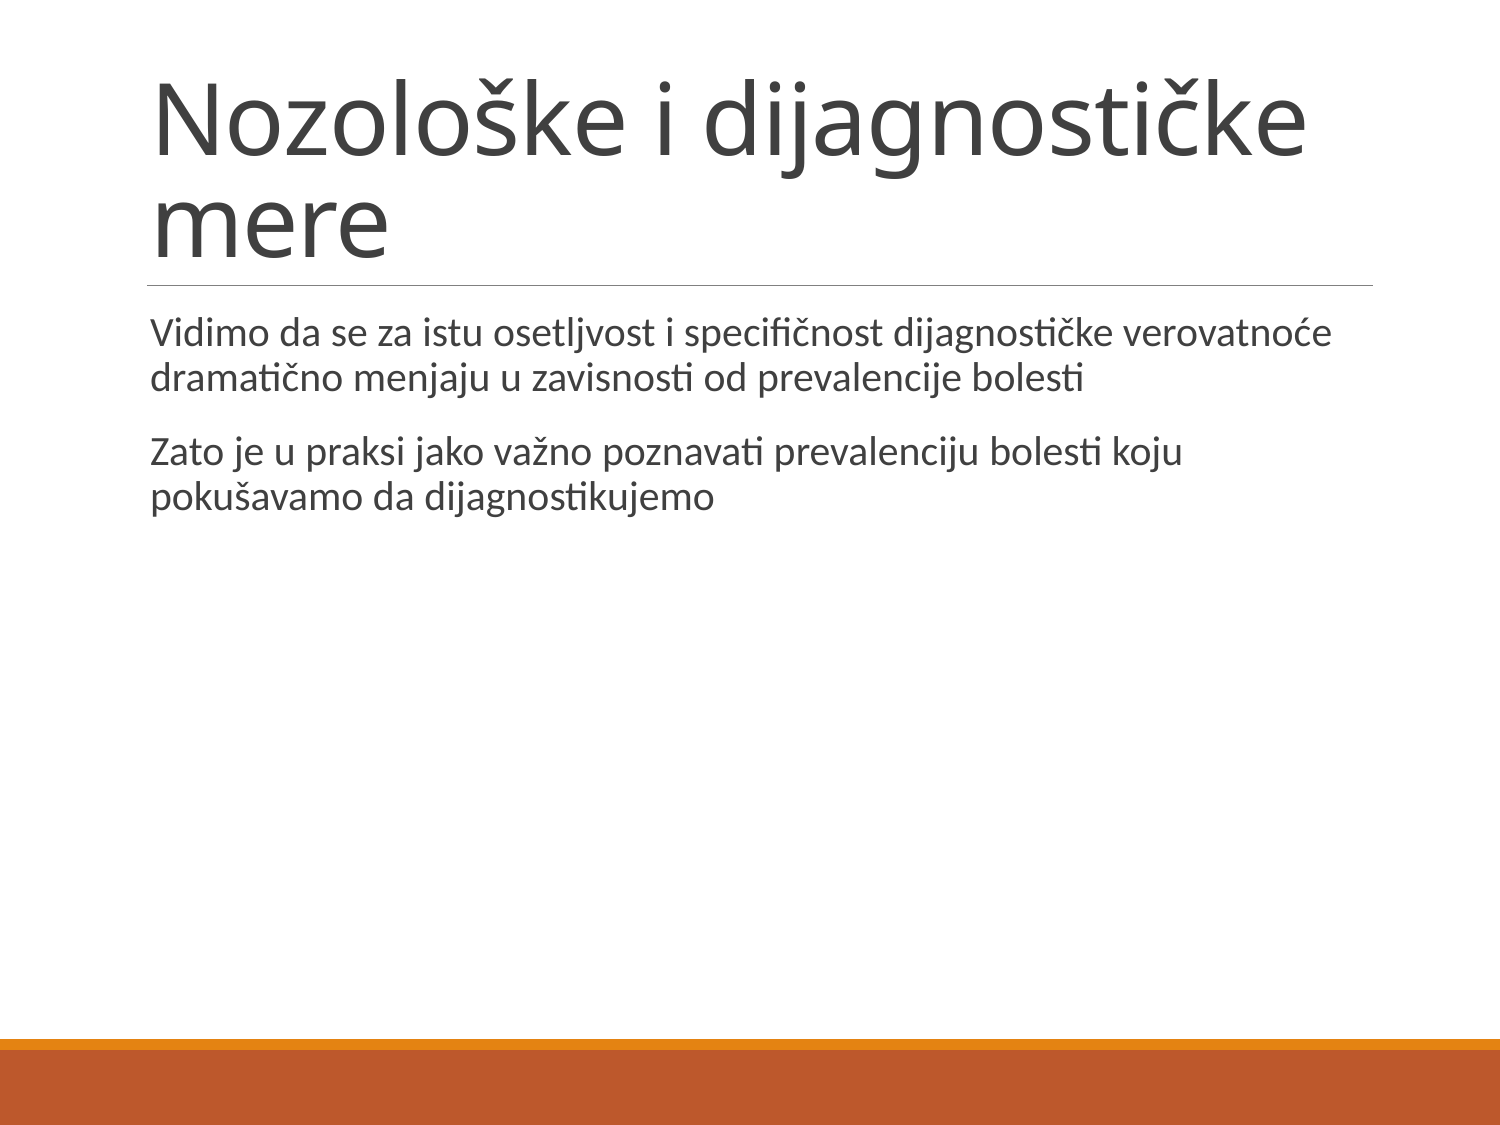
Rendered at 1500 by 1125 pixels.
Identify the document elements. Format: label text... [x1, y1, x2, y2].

title Nozološke i dijagnostičke mere [135, 47, 1373, 285]
list Vidimo da se za istu osetljvost i specifičnost dijagnostičke verovatnoće dramatično menjaju u zavisnosti od prevalencije bolesti Zato je u praksi jako važno poznavati prevalenciju bolesti koju pokušavamo da dijagnostikujemo [135, 302, 1373, 963]
